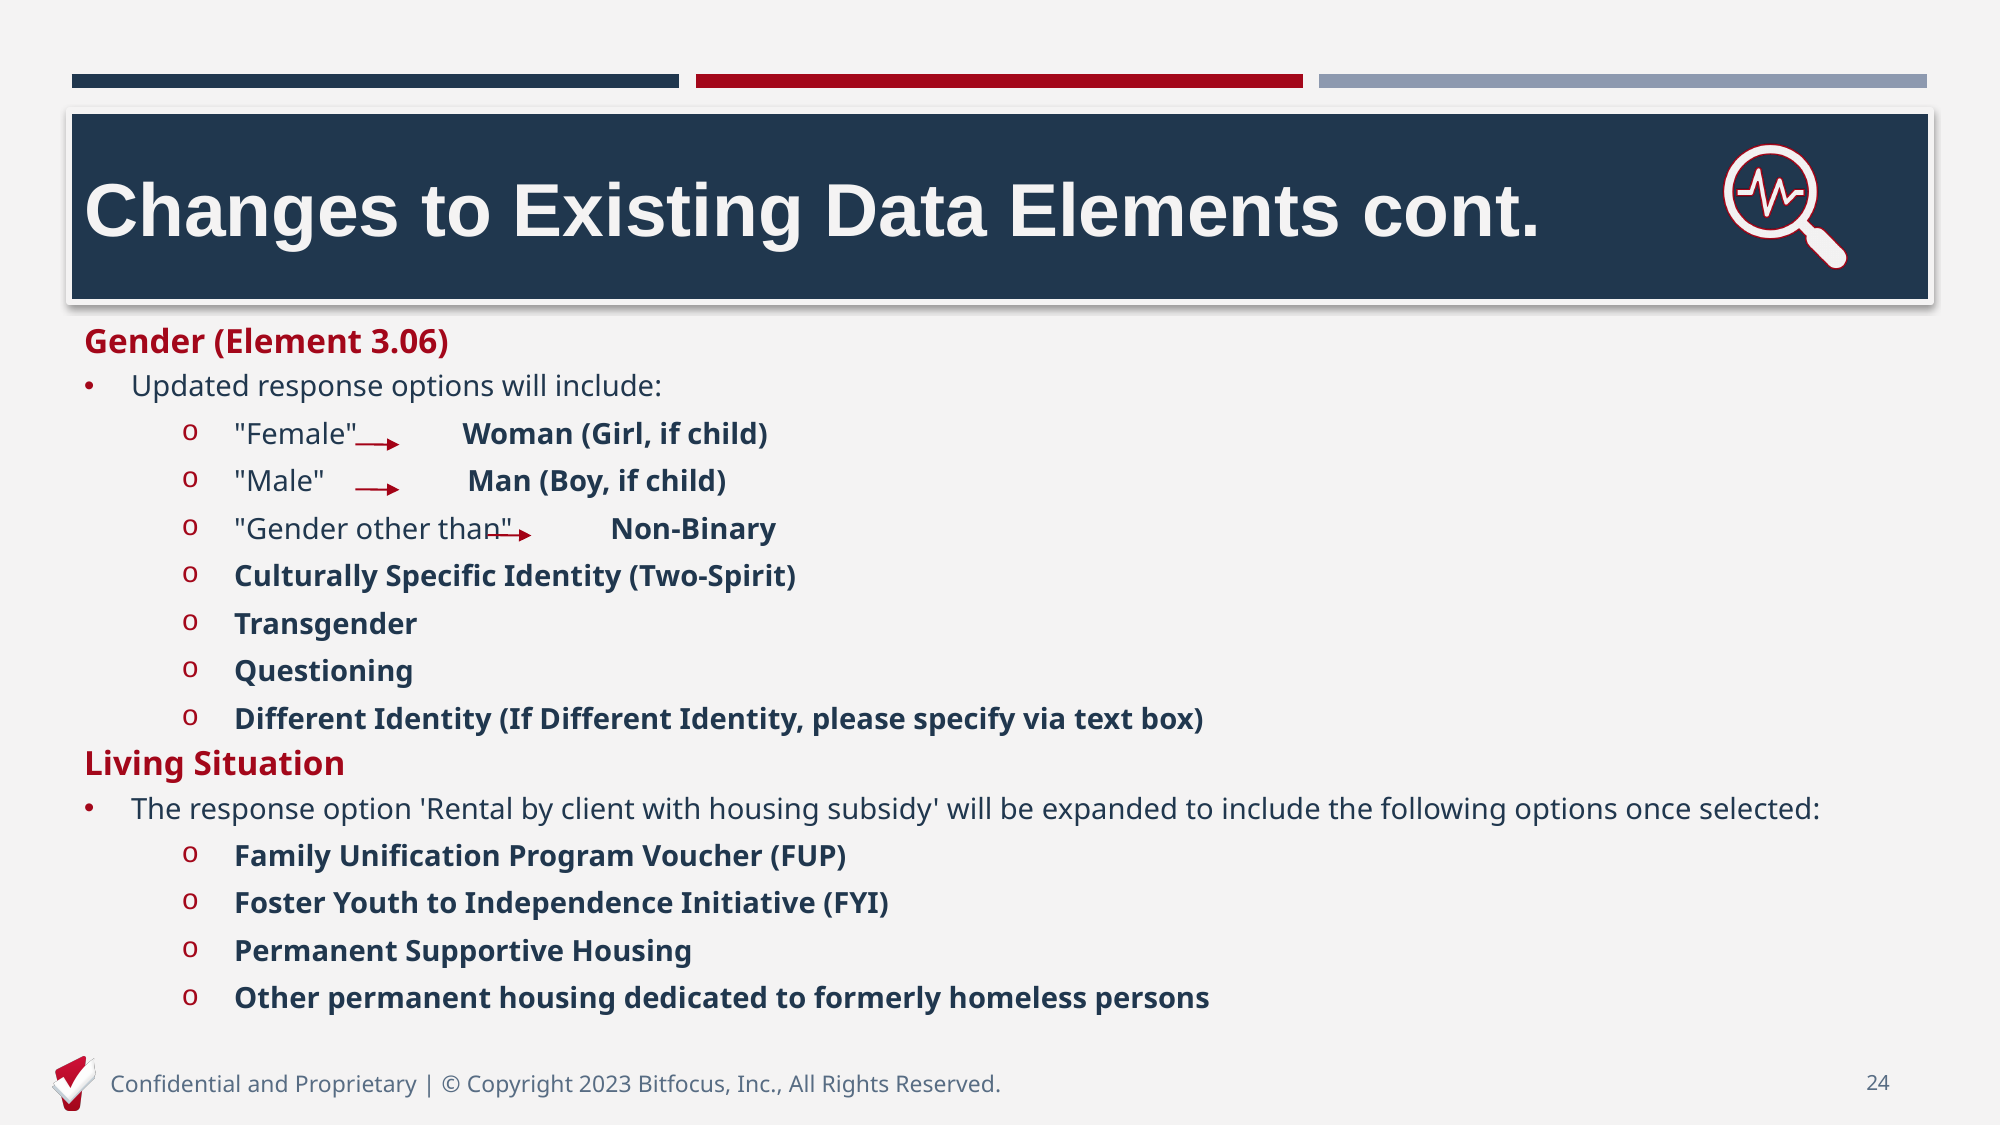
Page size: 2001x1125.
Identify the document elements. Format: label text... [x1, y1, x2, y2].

title Changes to Existing Data Elements cont. [66, 107, 1934, 305]
picture [1710, 131, 1862, 282]
picture [52, 1056, 95, 1111]
footer Confidential and Proprietary | © Copyright 2023 Bitfocus, Inc., All Rights Reserved. [95, 1053, 1230, 1114]
slide_number 24 [1732, 1053, 1905, 1114]
list Gender (Element 3.06) Updated response options will include: "Female" Woman (Girl, if child) "Male" Man (Boy, if child) "Gender other than" Non-Binary Culturally Specific Identity (Two-Spirit) Transgender Questioning Different Identity (If Different Identity, please specify via text box) Living Situation The response option 'Rental by client with housing subsidy' will be expanded to include the following options once selected: Family Unification Program Voucher (FUP) Foster Youth to Independence Initiative (FYI) Permanent Supportive Housing Other permanent housing dedicated to formerly homeless persons [69, 312, 2000, 1029]
